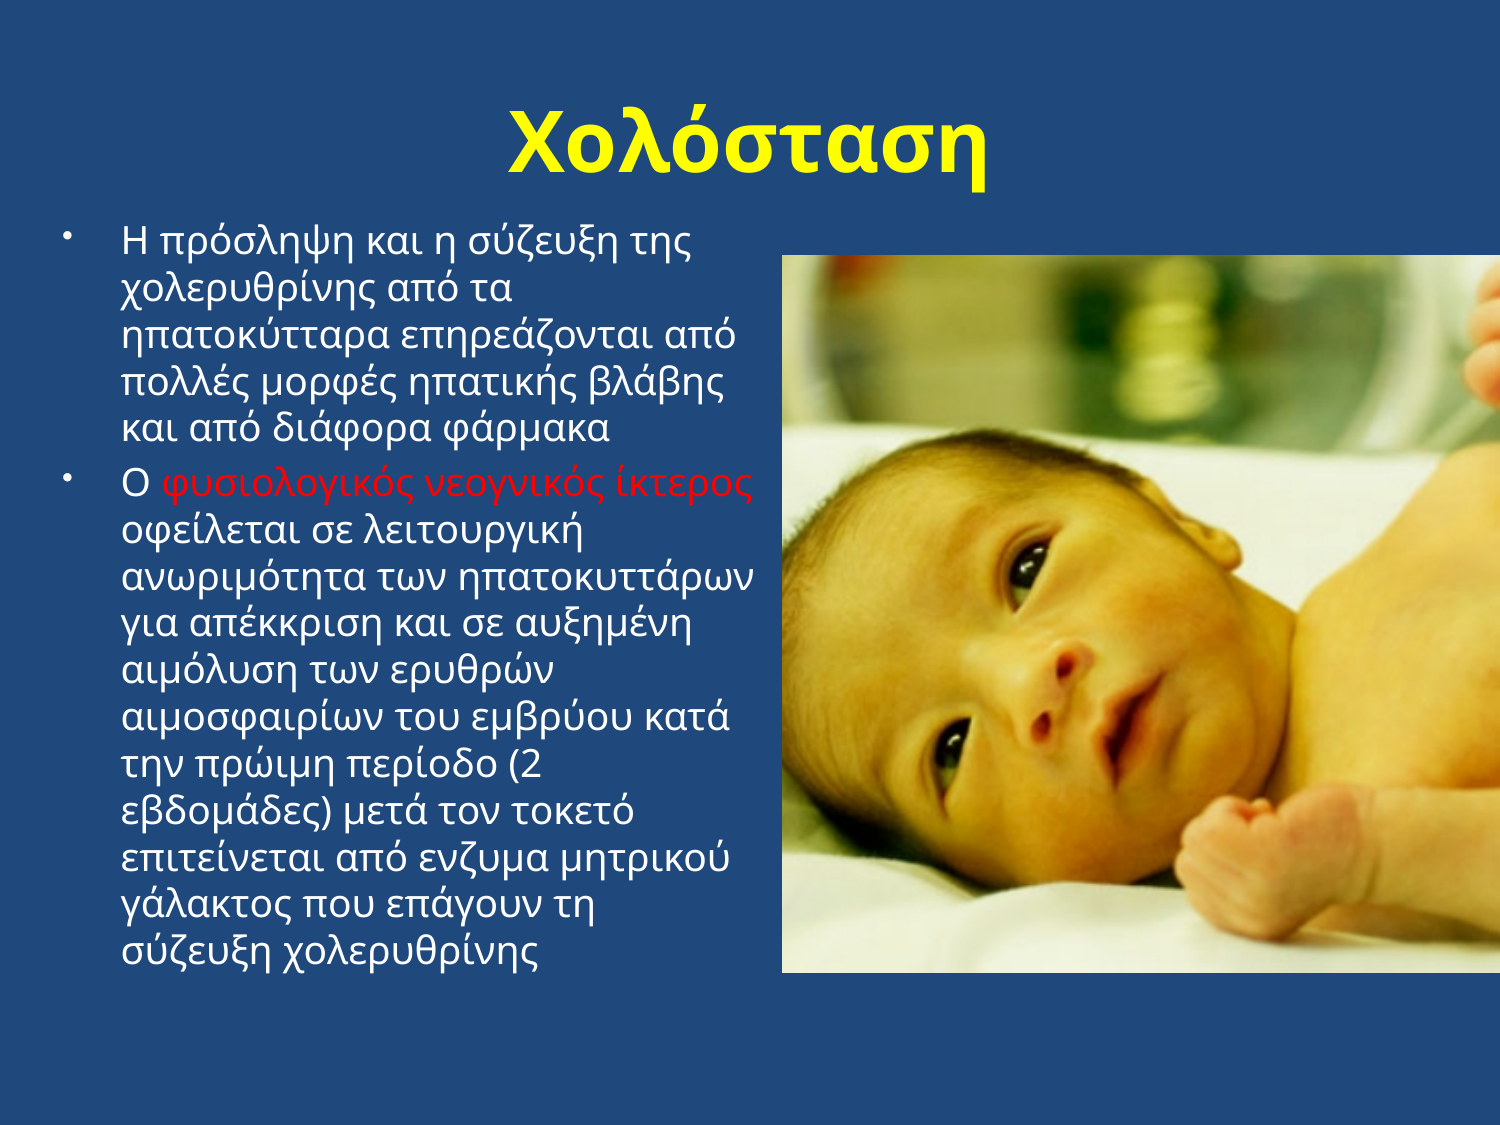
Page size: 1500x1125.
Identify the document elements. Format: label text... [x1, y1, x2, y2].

list Η πρόσληψη και η σύζευξη της χολερυθρίνης από τα ηπατοκύτταρα επηρεάζονται από πολλές μορφές ηπατικής βλάβης και από διάφορα φάρμακα Ο φυσιολογικός νεογνικός ίκτερος οφείλεται σε λειτουργική ανωριμότητα των ηπατοκυττάρων για απέκκριση και σε αυξημένη αιμόλυση των ερυθρών αιμοσφαιρίων του εμβρύου κατά την πρώιμη περίοδο (2 εβδομάδες) μετά τον τοκετό επιτείνεται από ενζυμα μητρικού γάλακτος που επάγουν τη σύζευξη χολερυθρίνης [29, 208, 774, 982]
title Χολόσταση [75, 45, 1425, 233]
picture [782, 255, 1500, 973]
